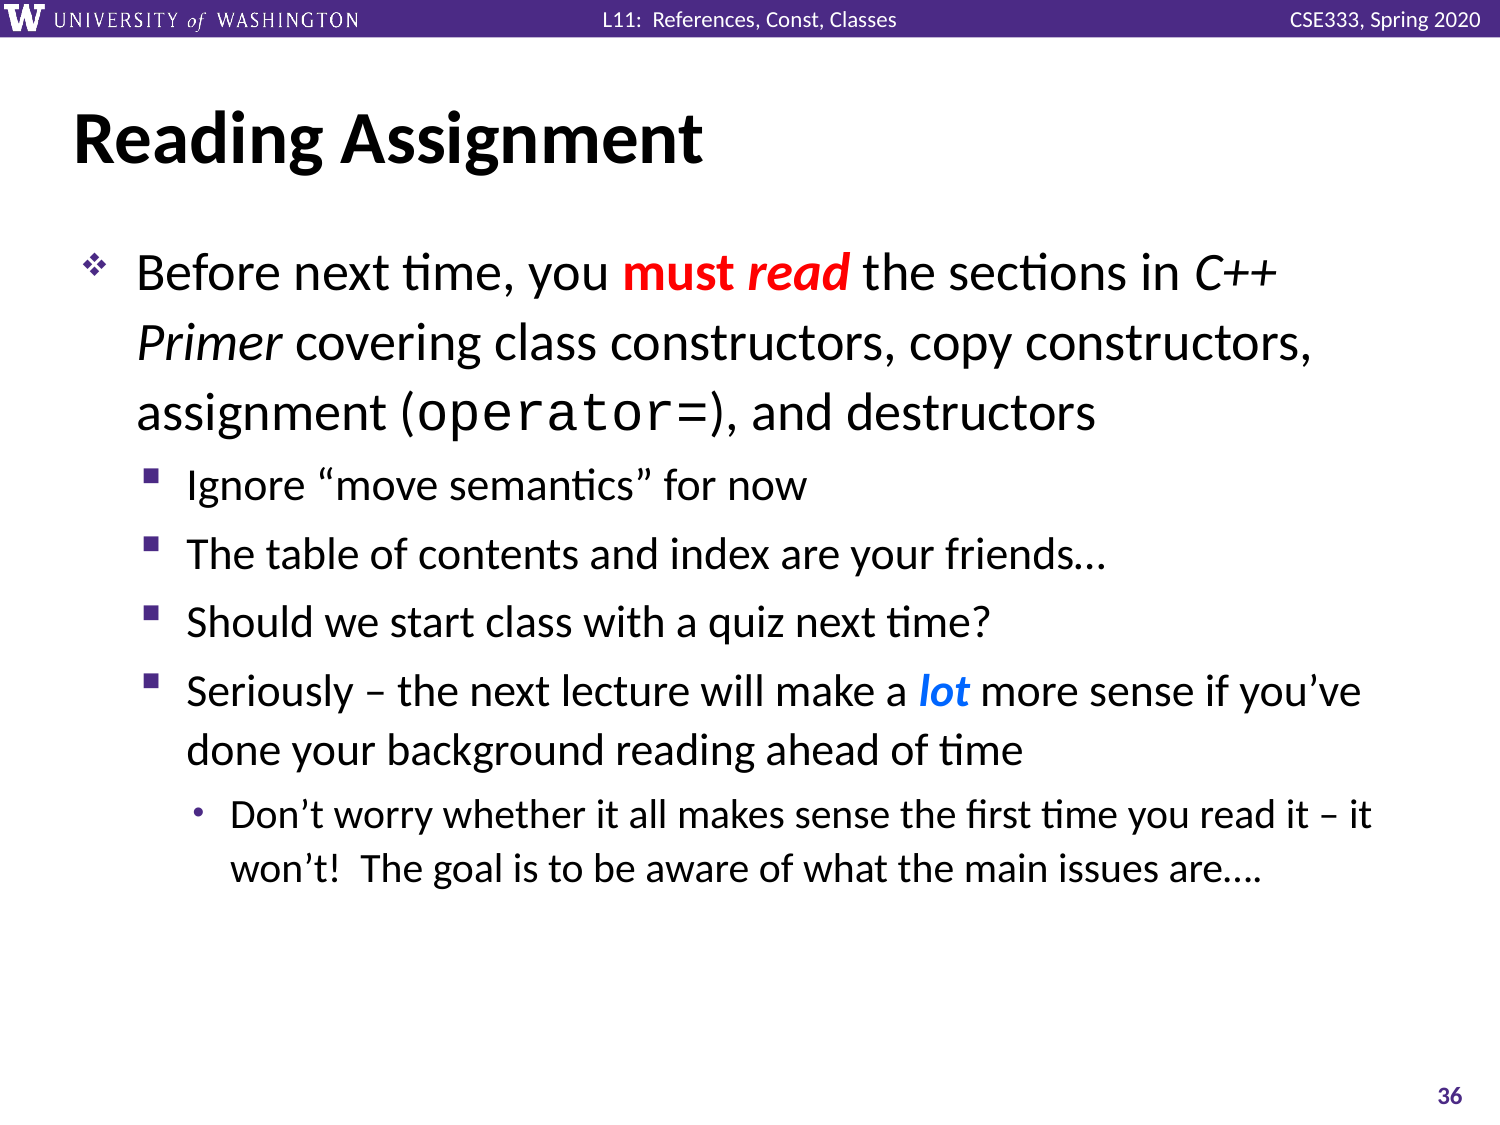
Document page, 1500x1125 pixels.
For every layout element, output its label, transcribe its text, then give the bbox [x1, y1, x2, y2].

title Reading Assignment [58, 71, 1438, 197]
picture [4, 4, 358, 32]
list Before next time, you must read the sections in C++ Primer covering class constructors, copy constructors, assignment (operator=), and destructors Ignore “move semantics” for now The table of contents and index are your friends… Should we start class with a quiz next time? Seriously – the next lecture will make a lot more sense if you’ve done your background reading ahead of time Don’t worry whether it all makes sense the first time you read it – it won’t! The goal is to be aware of what the main issues are…. [64, 223, 1438, 1040]
slide_number 36 [1400, 1065, 1500, 1125]
